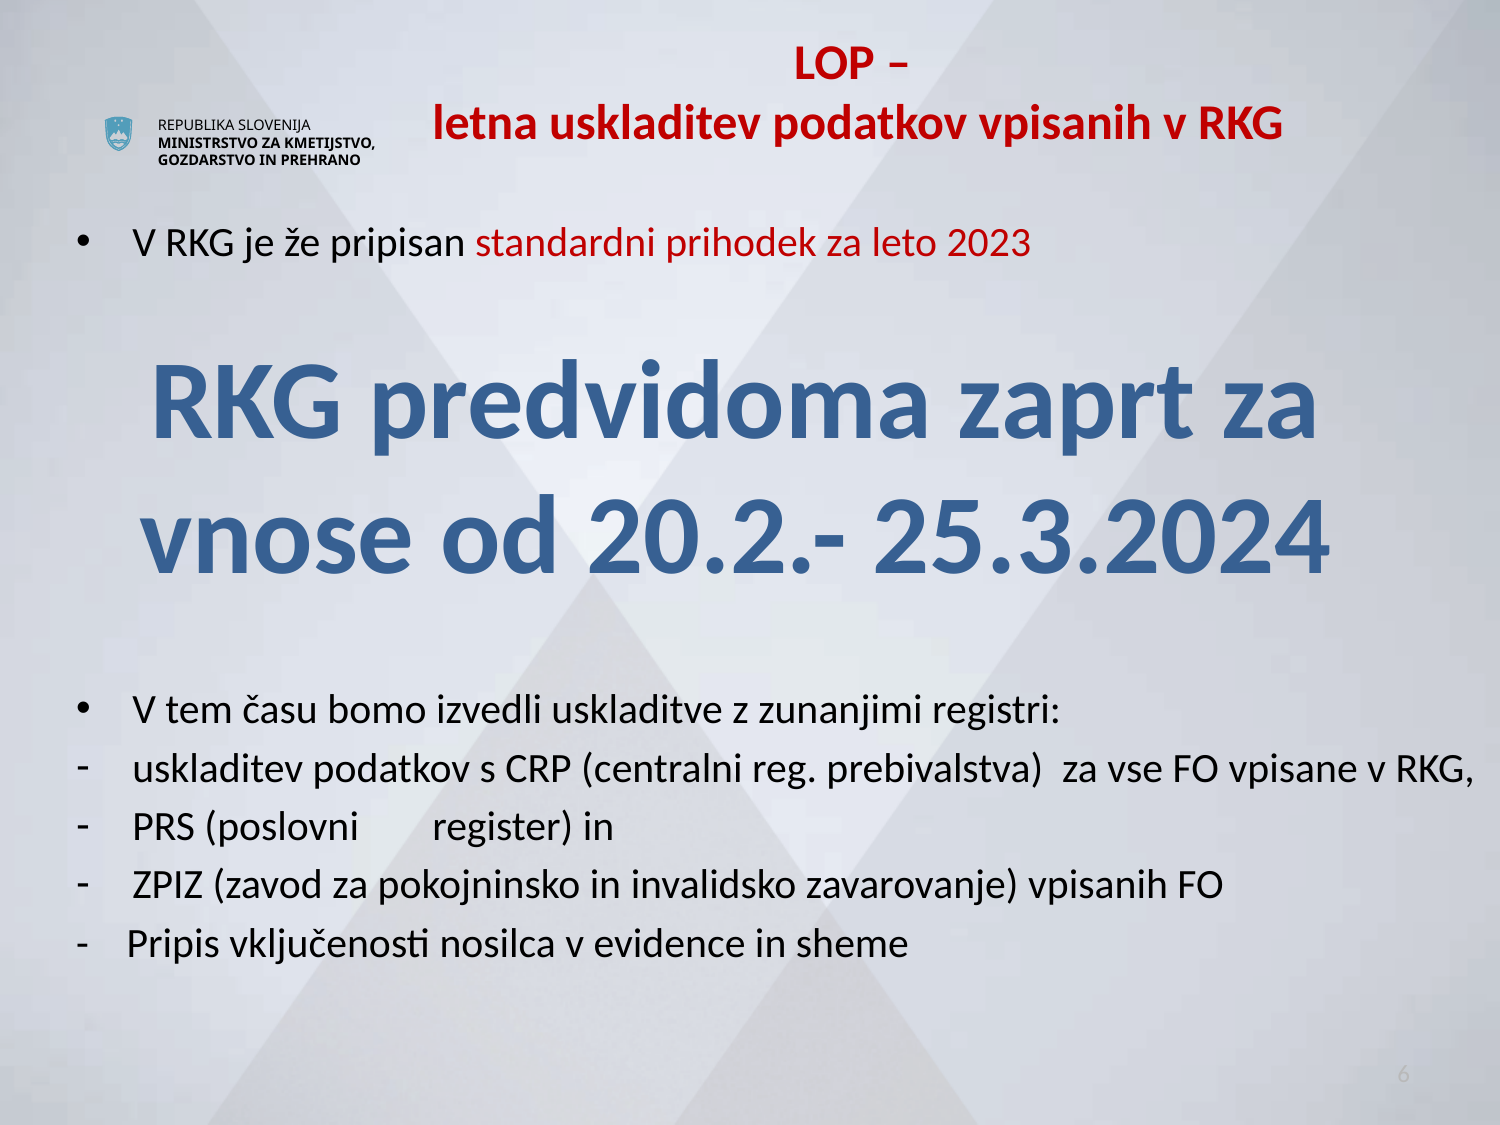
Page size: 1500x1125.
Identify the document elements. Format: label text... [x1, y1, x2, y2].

picture [0, 0, 1500, 1125]
slide_number 6 [1074, 1042, 1425, 1103]
title LOP – letna uskladitev podatkov vpisanih v RKG [408, 22, 1308, 183]
list V RKG je že pripisan standardni prihodek za leto 2023 V tem času bomo izvedli uskladitve z zunanjimi registri: uskladitev podatkov s CRP (centralni reg. prebivalstva) za vse FO vpisane v RKG, PRS (poslovni register) in ZPIZ (zavod za pokojninsko in invalidsko zavarovanje) vpisanih FO - Pripis vključenosti nosilca v evidence in sheme [61, 207, 1500, 951]
text_box RKG predvidoma zaprt za vnose od 20.2.- 25.3.2024 [23, 319, 1449, 874]
